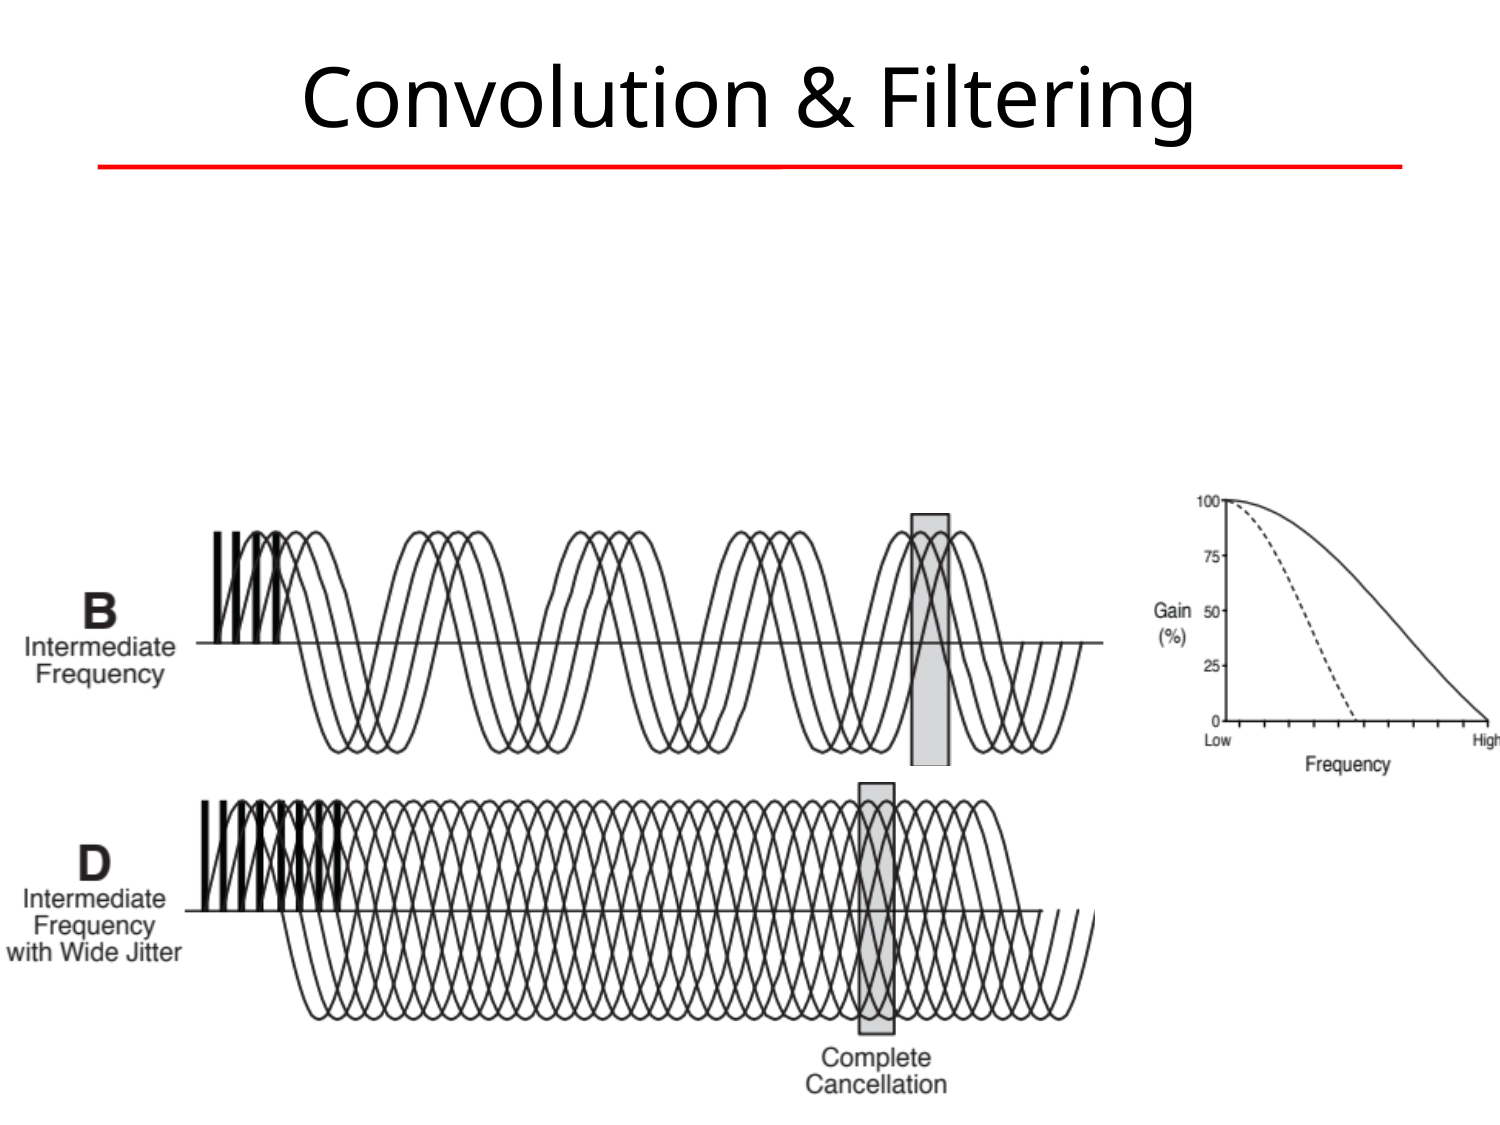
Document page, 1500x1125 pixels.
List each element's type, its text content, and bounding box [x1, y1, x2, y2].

picture [0, 781, 1096, 1104]
picture [0, 513, 1104, 767]
picture [1153, 493, 1500, 780]
title Convolution & Filtering [37, 0, 1463, 188]
